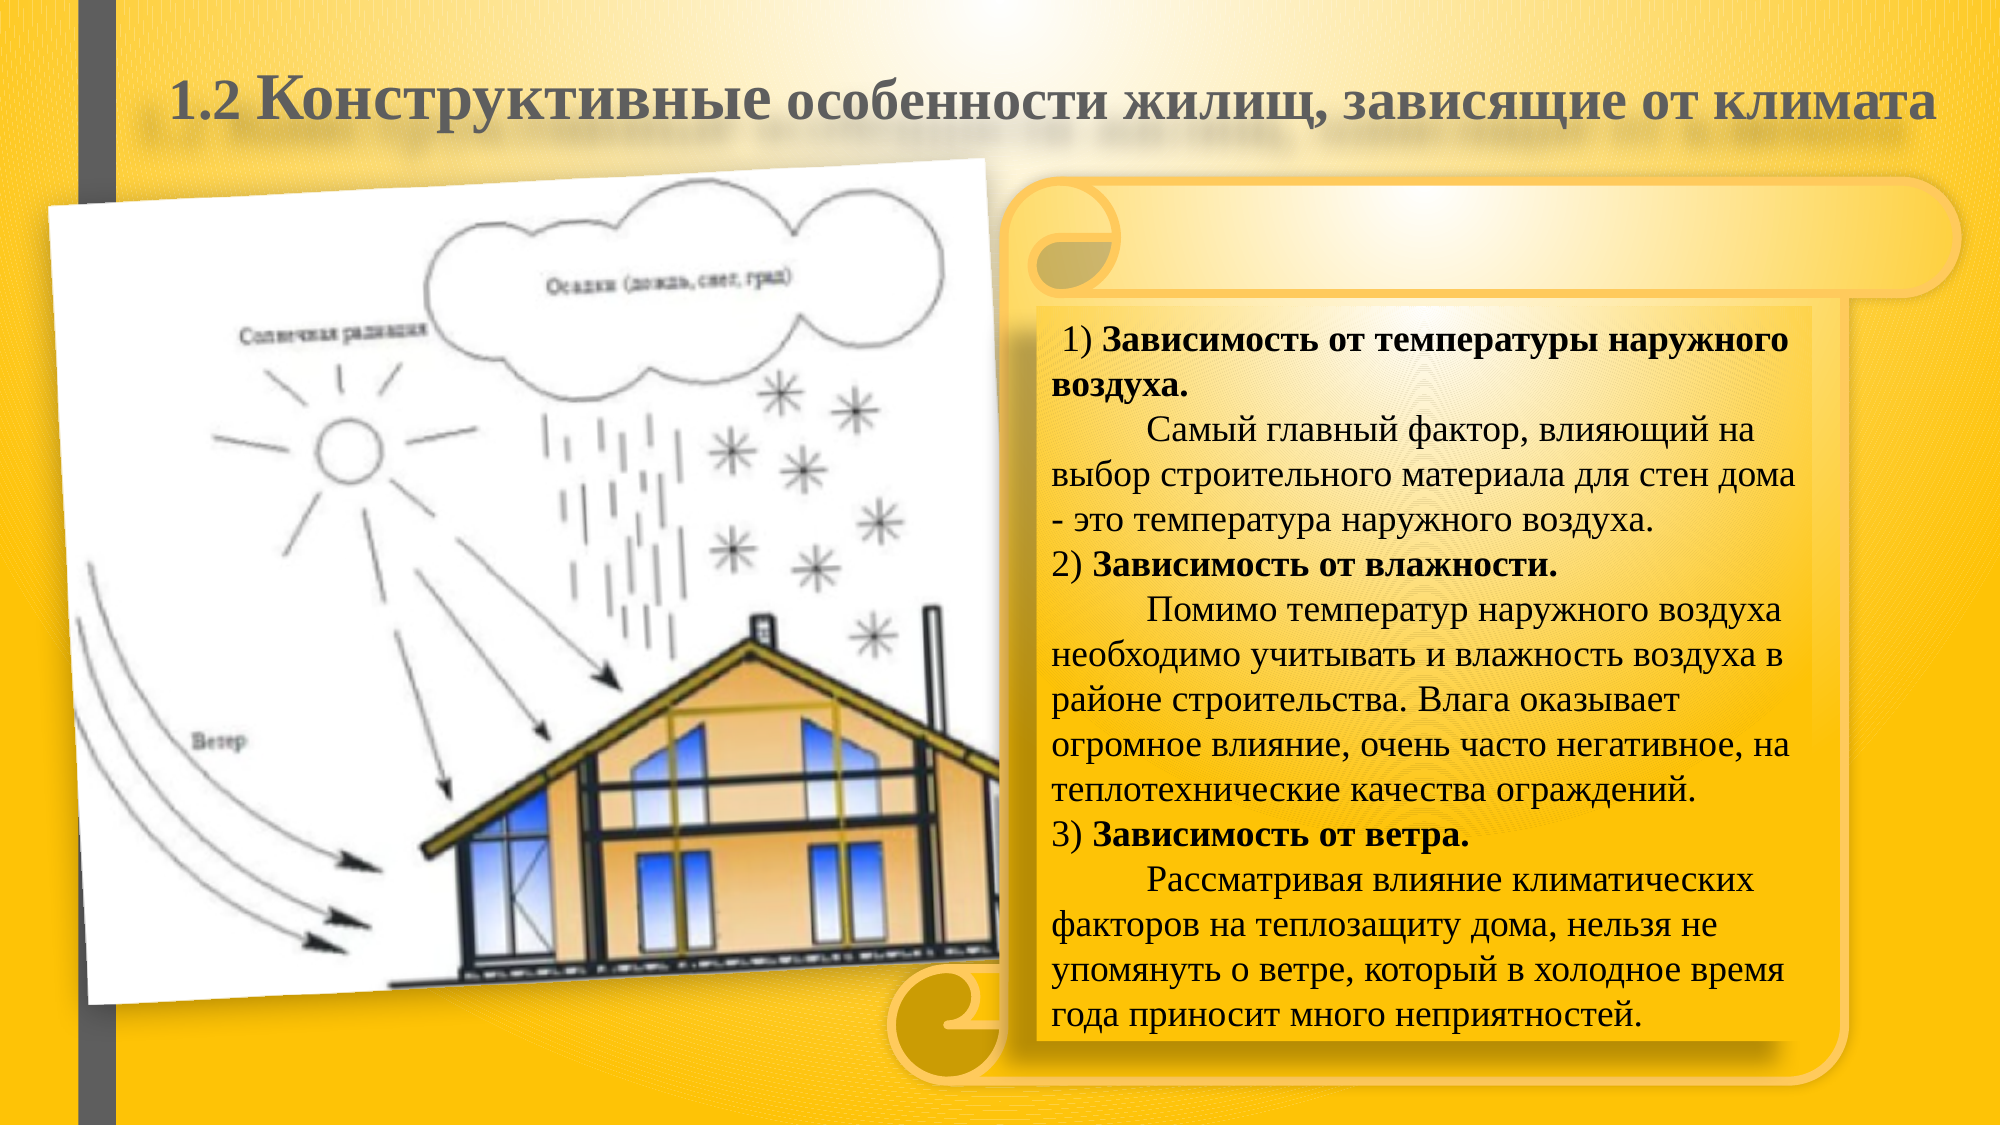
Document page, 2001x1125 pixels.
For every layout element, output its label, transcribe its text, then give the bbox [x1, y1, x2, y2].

picture [49, 159, 1006, 1004]
text_box 1) Зависимость от температуры наружного воздуха. Самый главный фактор, влияющий на выбор строительного материала для стен дома - это температура наружного воздуха. 2) Зависимость от влажности. Помимо температур наружного воздуха необходимо учитывать и влажность воздуха в районе строительства. Влага оказывает огромное влияние, очень часто негативное, на теплотехнические качества ограждений. 3) Зависимость от ветра. Рассматривая влияние климатических факторов на теплозащиту дома, нельзя не упомянуть о ветре, который в холодное время года приносит много неприятностей. [1036, 306, 1812, 1042]
text_box [886, 176, 1962, 1086]
text_box 1.2 Конструктивные особенности жилищ, зависящие от климата [126, 45, 1982, 141]
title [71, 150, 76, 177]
